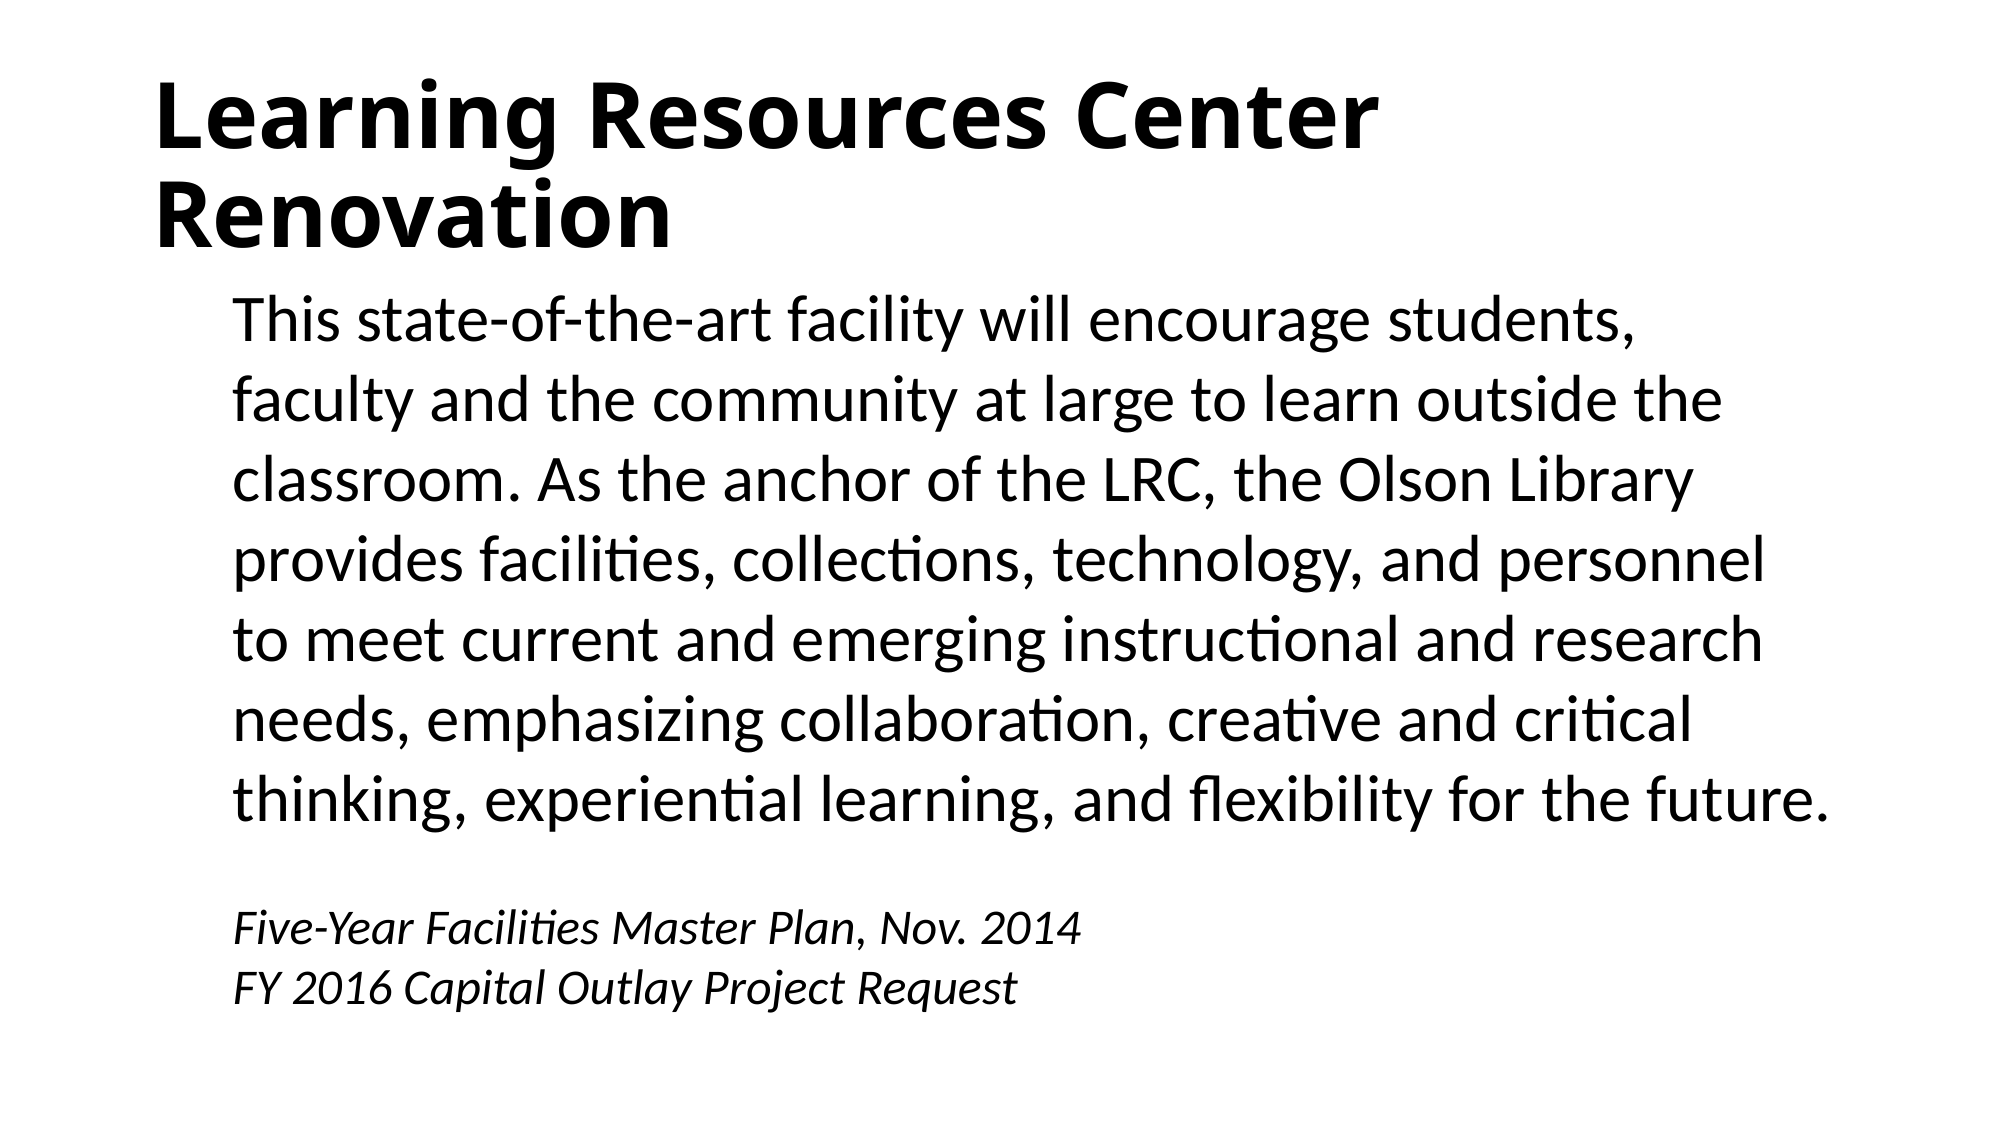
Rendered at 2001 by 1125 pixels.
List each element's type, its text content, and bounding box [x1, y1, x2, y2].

text_box This state-of-the-art facility will encourage students, faculty and the community at large to learn outside the classroom. As the anchor of the LRC, the Olson Library provides facilities, collections, technology, and personnel to meet current and emerging instructional and research needs, emphasizing collaboration, creative and critical thinking, experiential learning, and flexibility for the future. Five-Year Facilities Master Plan, Nov. 2014 FY 2016 Capital Outlay Project Request [218, 267, 1850, 1022]
title Learning Resources Center Renovation [137, 62, 1597, 276]
